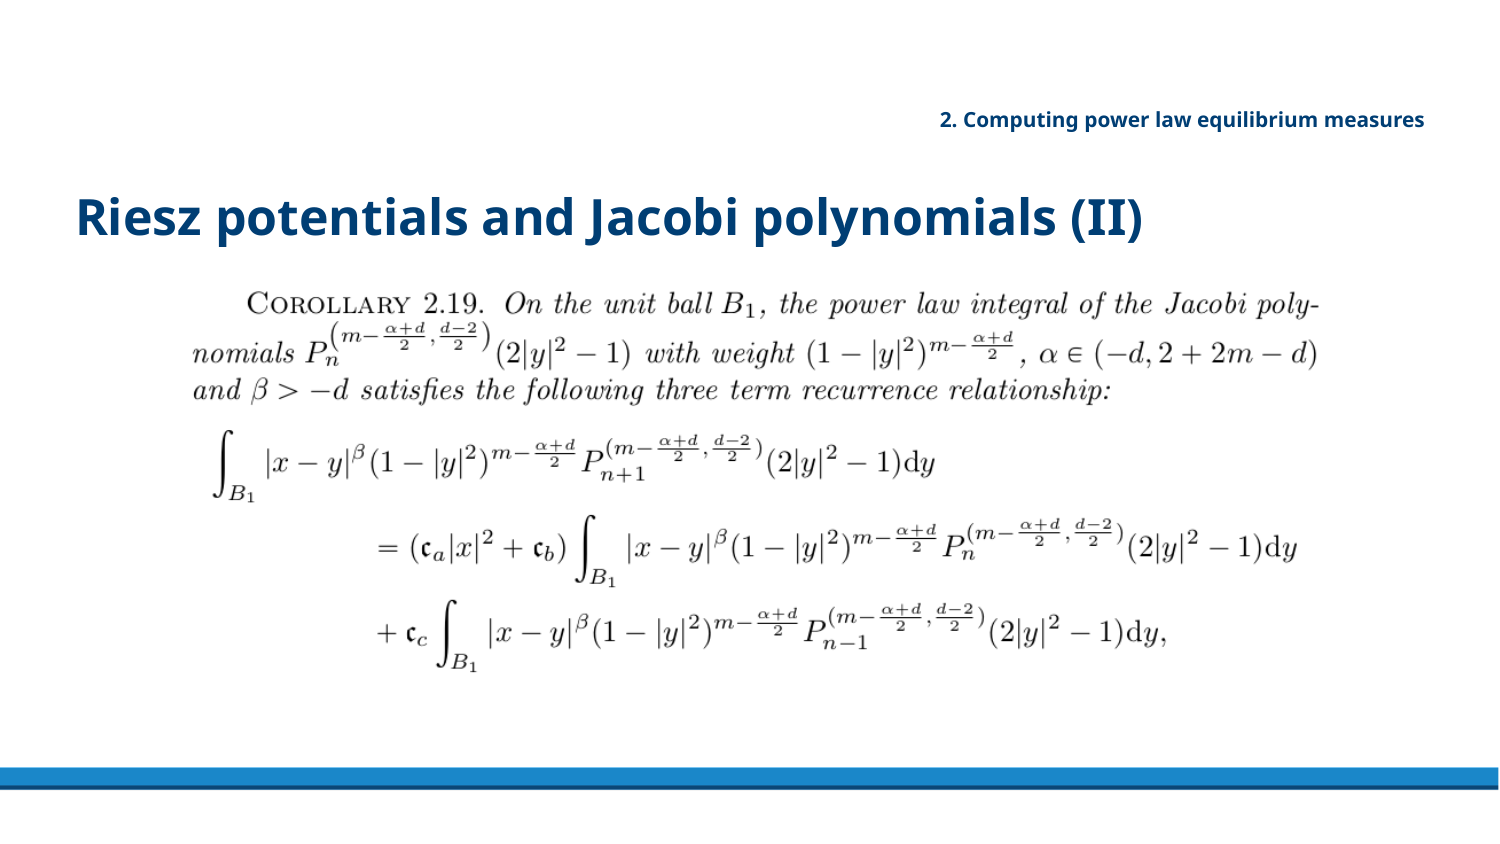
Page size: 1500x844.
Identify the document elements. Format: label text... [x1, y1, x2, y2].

picture [0, 150, 1499, 844]
list 2. Computing power law equilibrium measures [811, 81, 1425, 120]
title Riesz potentials and Jacobi polynomials (II) [75, 181, 1425, 244]
